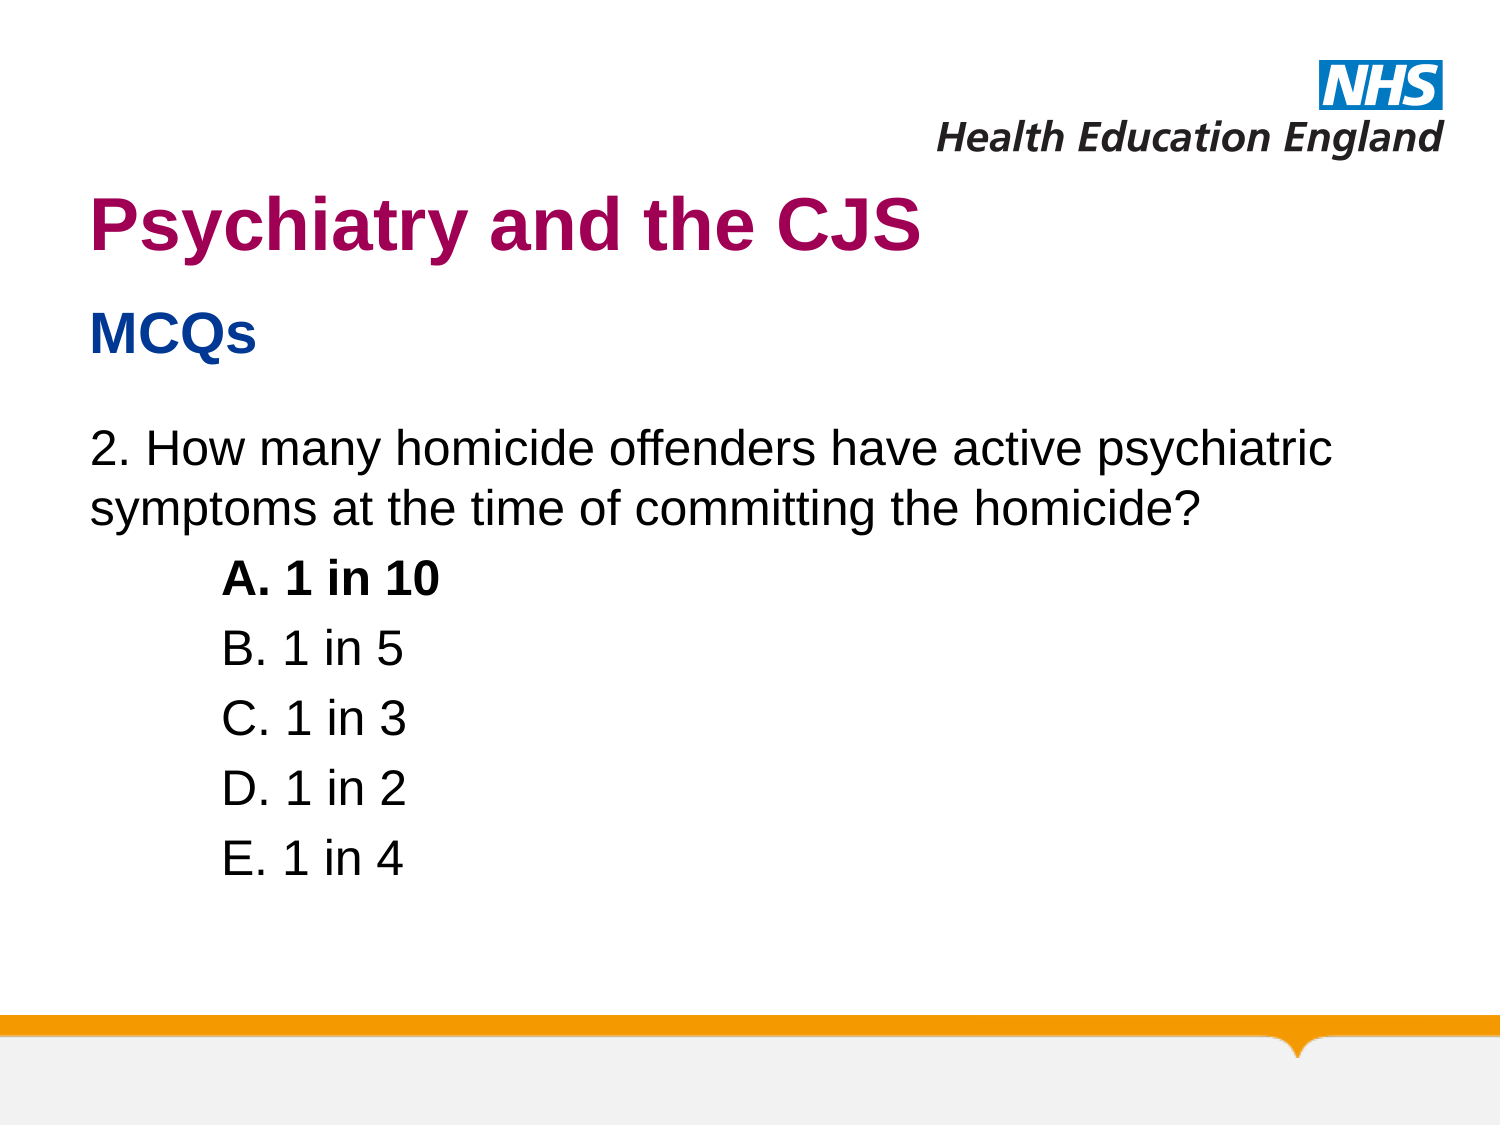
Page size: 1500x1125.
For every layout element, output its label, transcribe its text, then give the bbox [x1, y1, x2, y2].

title Psychiatry and the CJS [75, 168, 1350, 280]
subtitle MCQs [75, 288, 1125, 384]
picture [936, 59, 1445, 161]
list 2. How many homicide offenders have active psychiatric symptoms at the time of committing the homicide? A. 1 in 10 B. 1 in 5 C. 1 in 3 D. 1 in 2 E. 1 in 4 [75, 407, 1361, 811]
